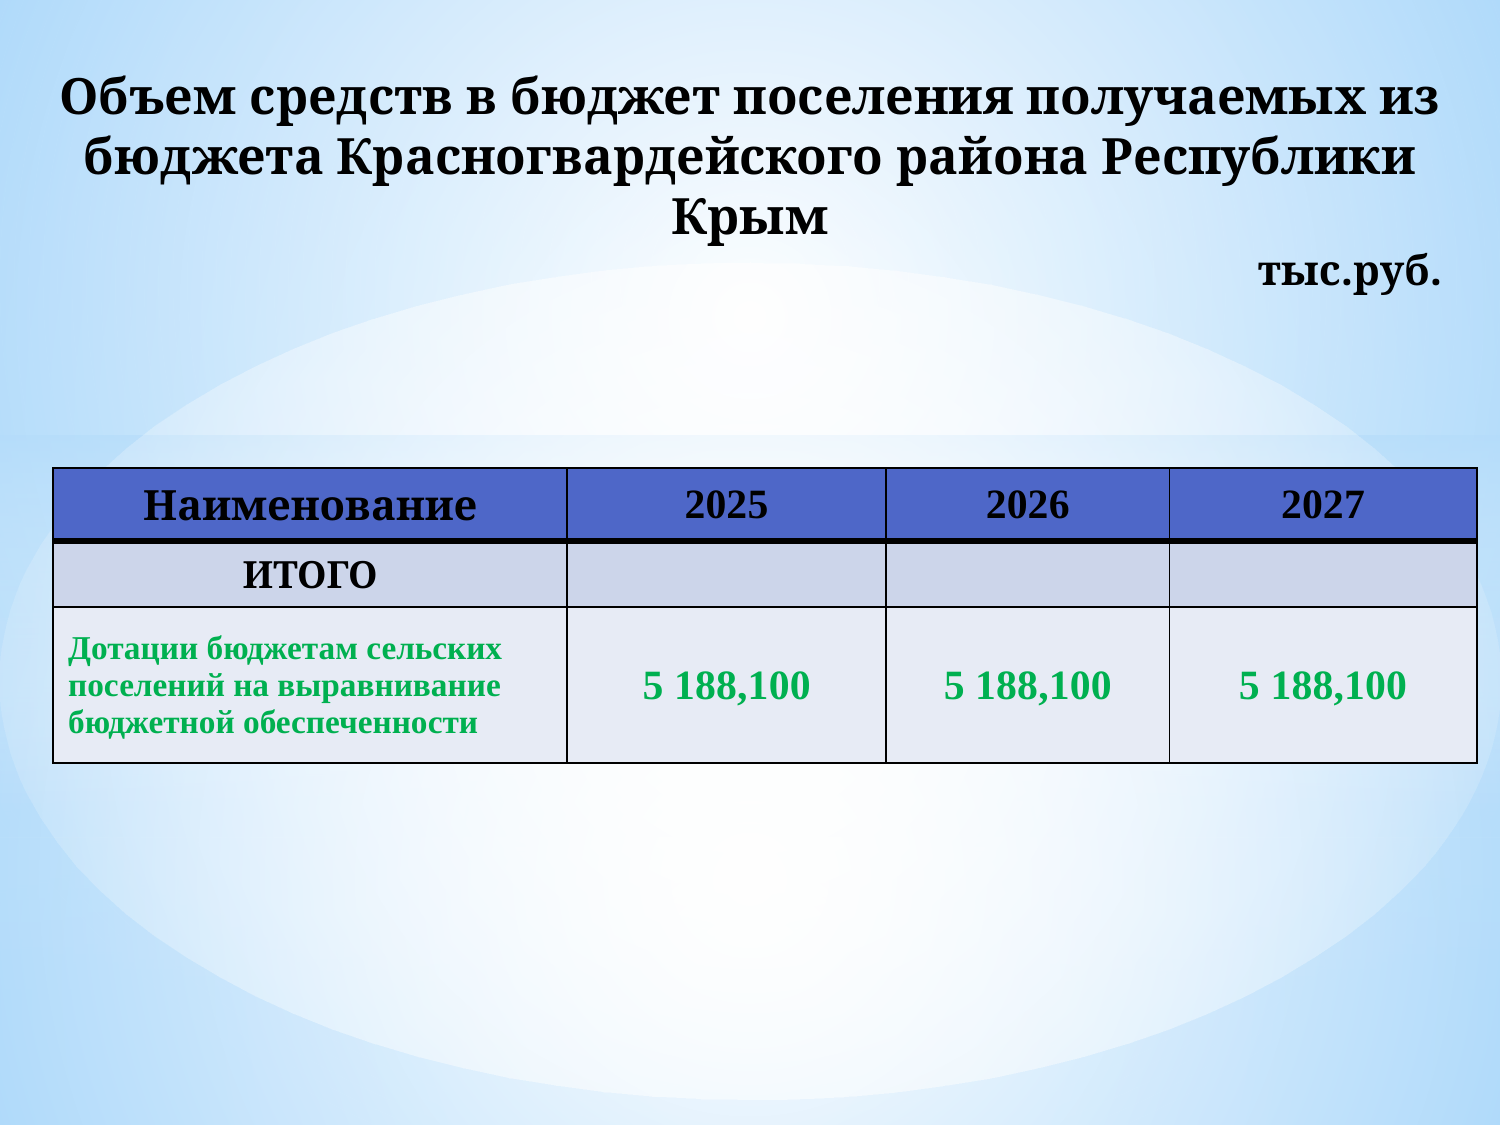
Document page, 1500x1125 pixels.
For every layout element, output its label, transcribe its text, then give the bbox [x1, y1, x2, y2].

table_cell 5 188,100 [887, 608, 1169, 762]
table_cell [568, 544, 885, 606]
table_cell 5 188,100 [568, 608, 885, 762]
table_cell [1170, 544, 1476, 606]
table_cell [887, 544, 1169, 606]
table_header 2027 [1170, 469, 1476, 538]
table_header 2026 [887, 469, 1169, 538]
table_header Наименование [54, 469, 566, 538]
table_cell Дотации бюджетам сельских поселений на выравнивание бюджетной обеспеченности [54, 608, 566, 762]
table_header 2025 [568, 469, 885, 538]
table_cell 5 188,100 [1170, 608, 1476, 762]
text_box Объем средств в бюджет поселения получаемых из бюджета Красногвардейского района Республики Крым тыс.руб. [0, 90, 1500, 269]
table_cell ИТОГО [54, 544, 566, 606]
